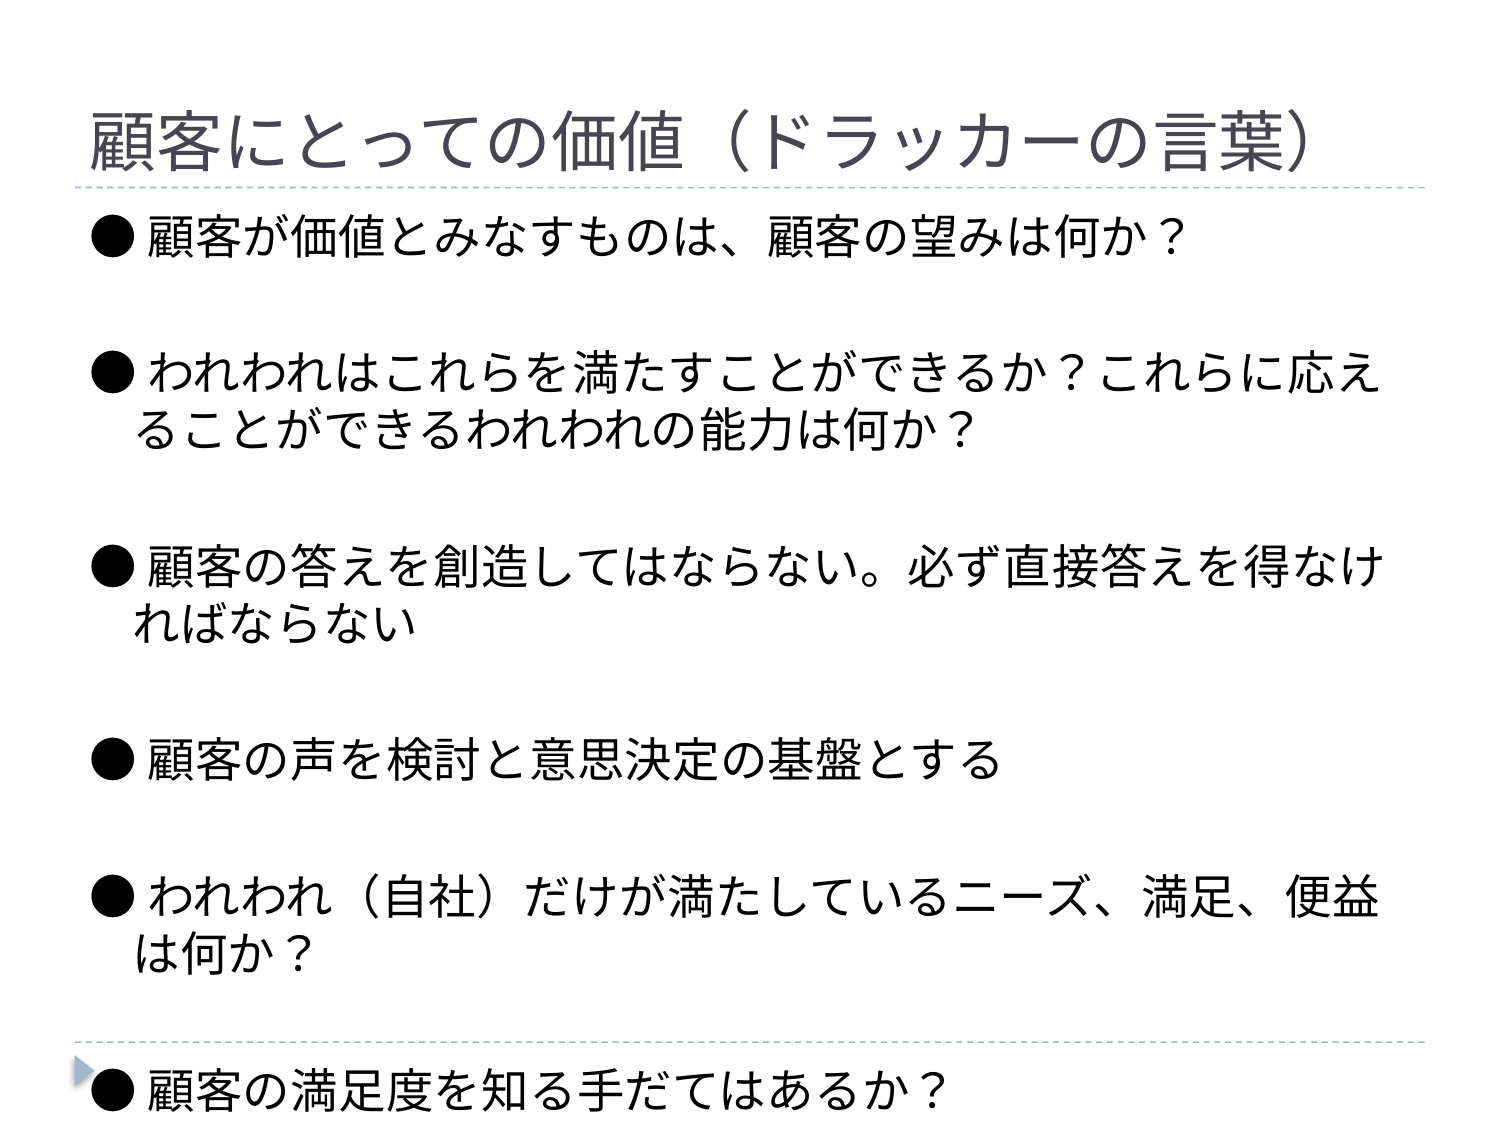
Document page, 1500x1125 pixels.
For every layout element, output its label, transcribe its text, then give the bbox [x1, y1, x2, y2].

title 顧客にとっての価値（ドラッカーの言葉） [75, 24, 1425, 188]
list ●顧客が価値とみなすものは、顧客の望みは何か？ ●われわれはこれらを満たすことができるか？これらに応えることができるわれわれの能力は何か？ ●顧客の答えを創造してはならない。必ず直接答えを得なければならない ●顧客の声を検討と意思決定の基盤とする ●われわれ（自社）だけが満たしているニーズ、満足、便益は何か？ ●顧客の満足度を知る手だてはあるか？ [75, 199, 1436, 1125]
